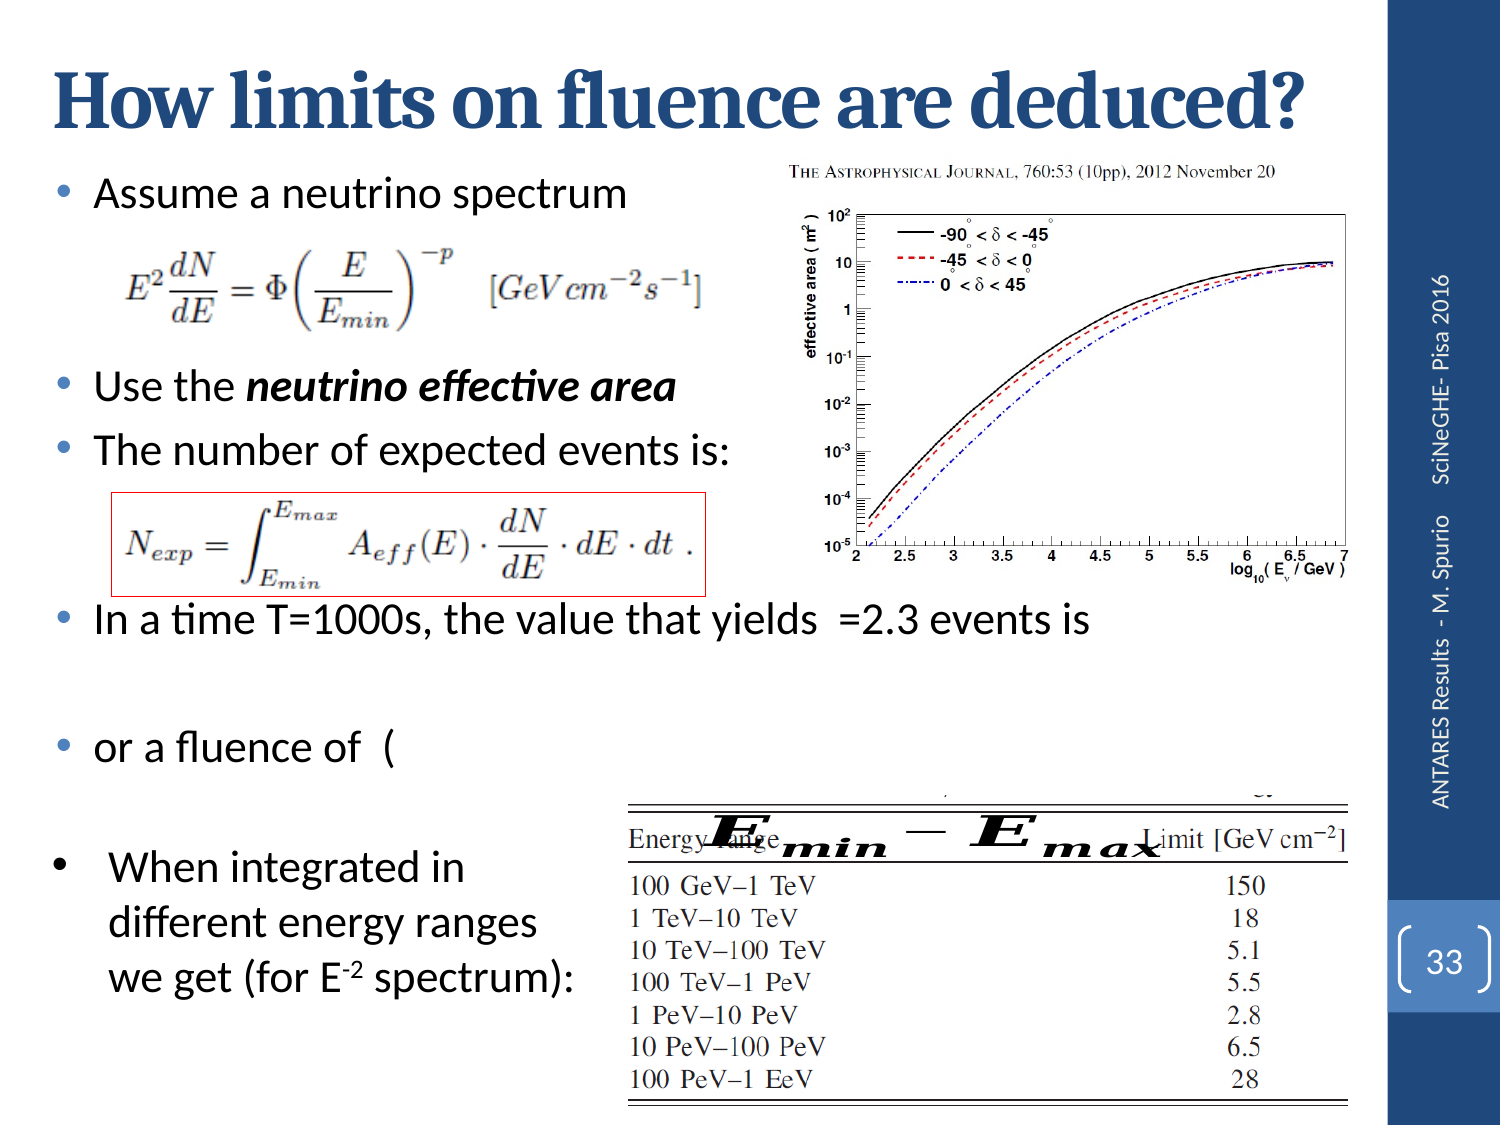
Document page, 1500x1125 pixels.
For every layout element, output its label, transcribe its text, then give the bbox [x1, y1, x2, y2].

text_box When integrated in different energy ranges we get (for E-2 spectrum): [37, 829, 613, 1009]
title How limits on fluence are deduced? [37, 1, 1358, 189]
picture [615, 795, 1374, 1125]
picture [774, 153, 1378, 587]
footer ANTARES Results - M. Spurio [1408, 500, 1469, 889]
picture [110, 491, 707, 597]
picture [116, 238, 736, 343]
slide_number SciNeGHE- Pisa 2016 [1408, 100, 1469, 500]
slide_number 33 [1397, 925, 1492, 994]
